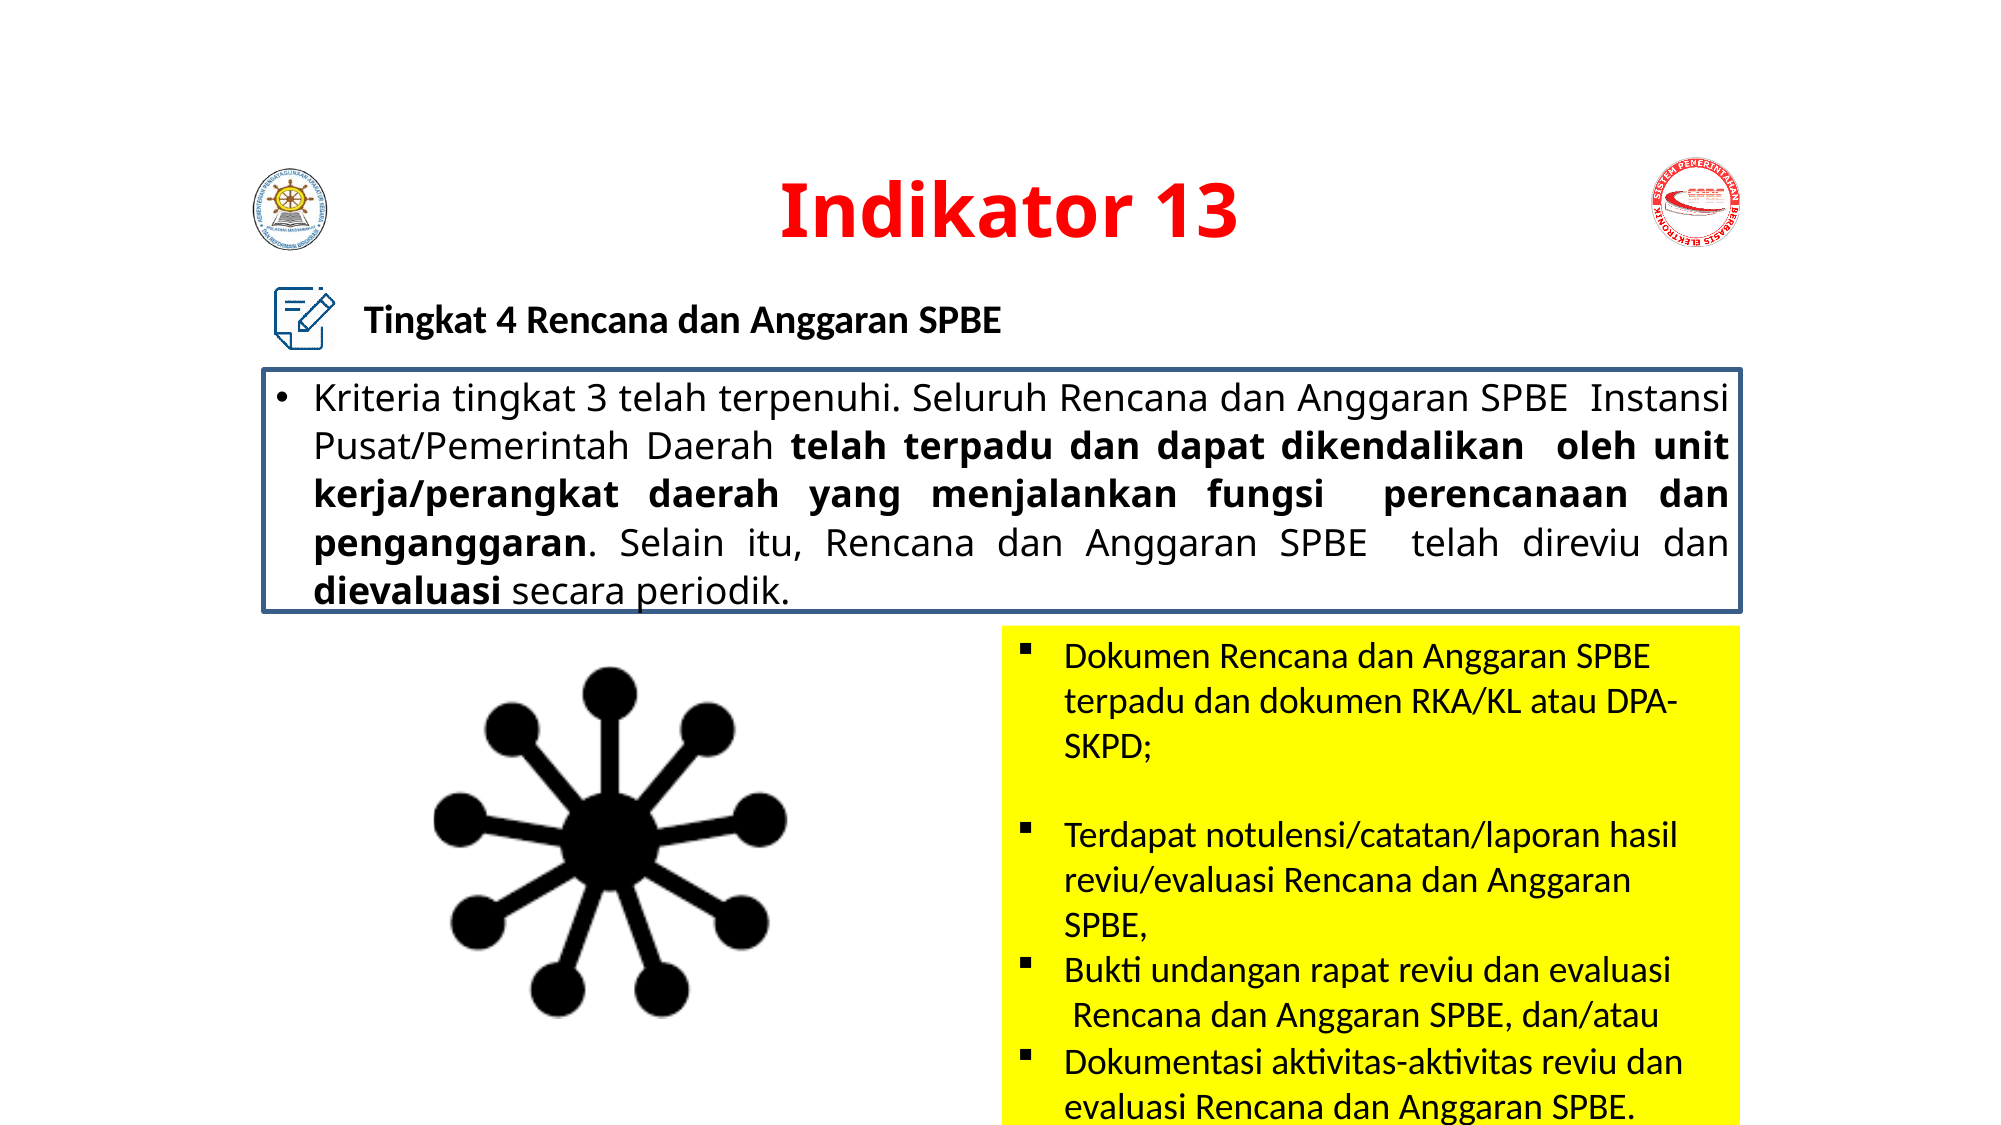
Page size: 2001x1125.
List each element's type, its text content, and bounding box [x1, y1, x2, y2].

title Indikator 13 [689, 160, 1311, 351]
text_box Kriteria tingkat 3 telah terpenuhi. Seluruh Rencana dan Anggaran SPBE Instansi Pusat/Pemerintah Daerah telah terpadu dan dapat dikendalikan oleh unit kerja/perangkat daerah yang menjalankan fungsi perencanaan dan penganggaran. Selain itu, Rencana dan Anggaran SPBE telah direviu dan dievaluasi secara periodik. [263, 369, 1741, 612]
text_box Tingkat 4 Rencana dan Anggaran SPBE [361, 290, 1011, 342]
text_box Dokumen Rencana dan Anggaran SPBE terpadu dan dokumen RKA/KL atau DPA- SKPD; Terdapat notulensi/catatan/laporan hasil reviu/evaluasi Rencana dan Anggaran SPBE, Bukti undangan rapat reviu dan evaluasi Rencana dan Anggaran SPBE, dan/atau Dokumentasi aktivitas-aktivitas reviu dan evaluasi Rencana dan Anggaran SPBE. [1015, 628, 1694, 1125]
text_box [1651, 157, 1740, 247]
text_box [433, 666, 788, 1019]
text_box [252, 168, 328, 251]
text_box [274, 287, 336, 350]
text_box [1001, 625, 1740, 1125]
